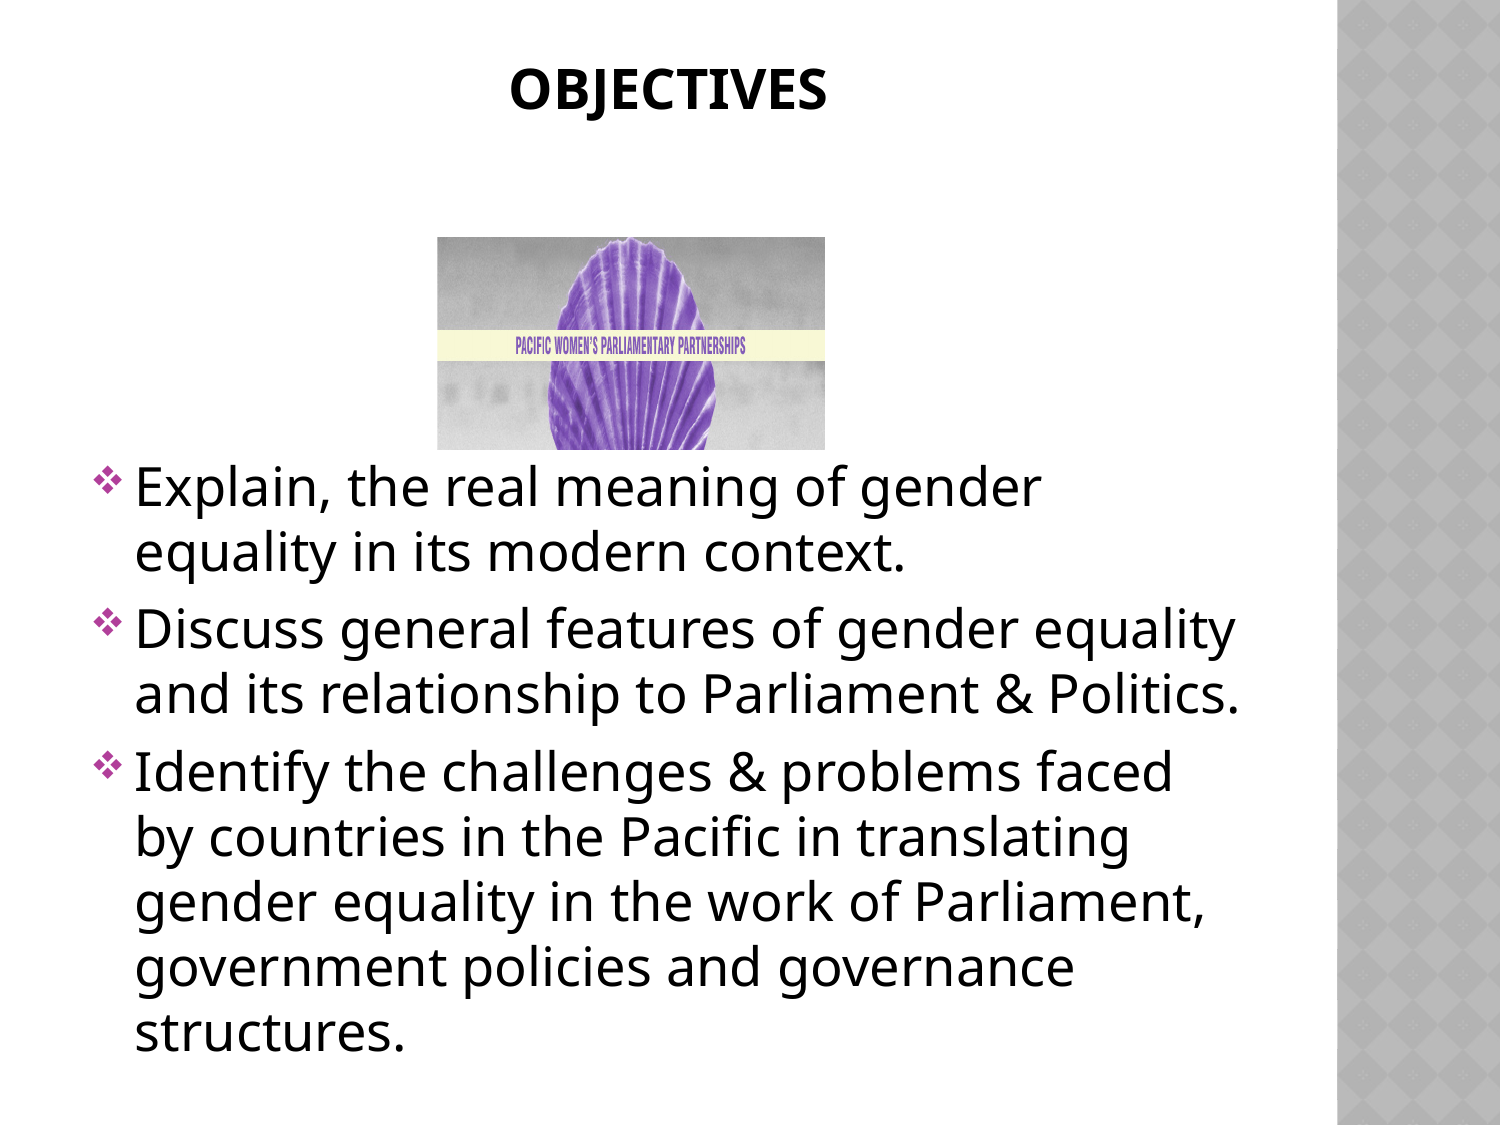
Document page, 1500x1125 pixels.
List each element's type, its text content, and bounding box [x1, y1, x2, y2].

list Explain, the real meaning of gender equality in its modern context. Discuss general features of gender equality and its relationship to Parliament & Politics. Identify the challenges & problems faced by countries in the Pacific in translating gender equality in the work of Parliament, government policies and governance structures. [74, 212, 1263, 1101]
title Objectives [75, 52, 1263, 188]
picture [436, 237, 826, 451]
